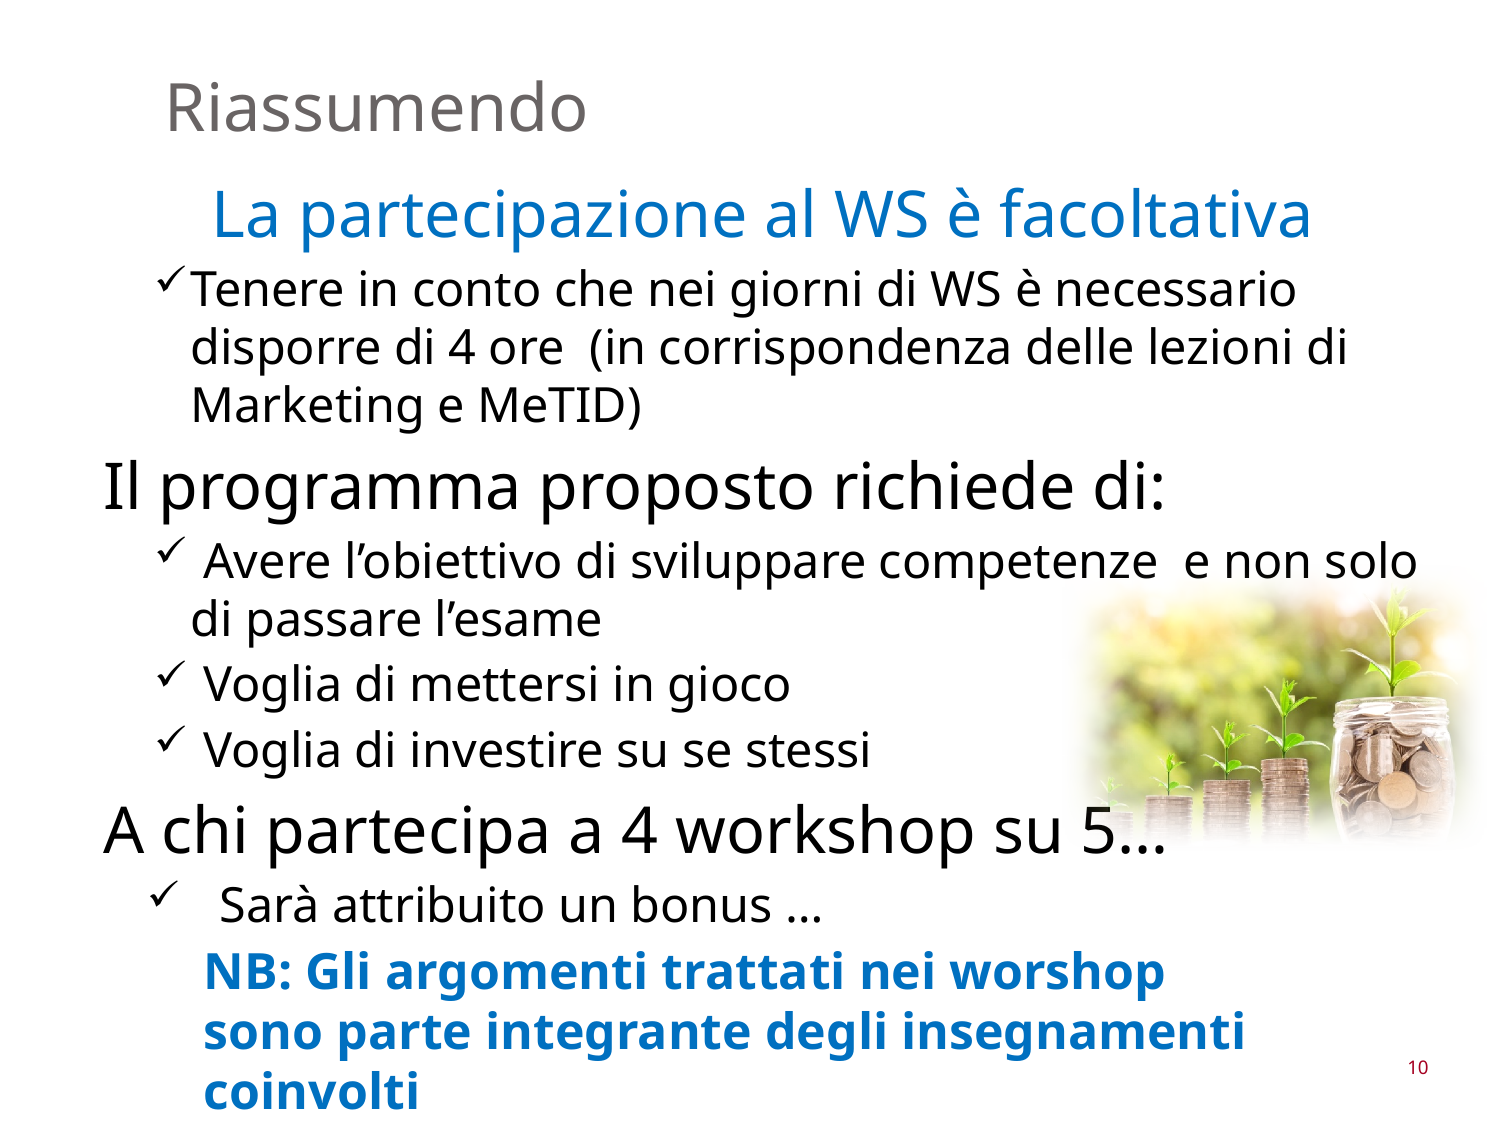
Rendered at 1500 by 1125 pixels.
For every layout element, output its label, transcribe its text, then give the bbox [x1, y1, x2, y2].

list La partecipazione al WS è facoltativa Tenere in conto che nei giorni di WS è necessario disporre di 4 ore (in corrispondenza delle lezioni di Marketing e MeTID) Il programma proposto richiede di: Avere l’obiettivo di sviluppare competenze e non solo di passare l’esame Voglia di mettersi in gioco Voglia di investire su se stessi A chi partecipa a 4 workshop su 5… Sarà attribuito un bonus … [88, 165, 1438, 943]
text_box [318, 193, 1276, 334]
picture [1061, 563, 1489, 853]
text_box NB: Gli argomenti trattati nei worshop sono parte integrante degli insegnamenti coinvolti [189, 931, 1275, 1125]
title Riassumendo [150, 45, 1425, 160]
